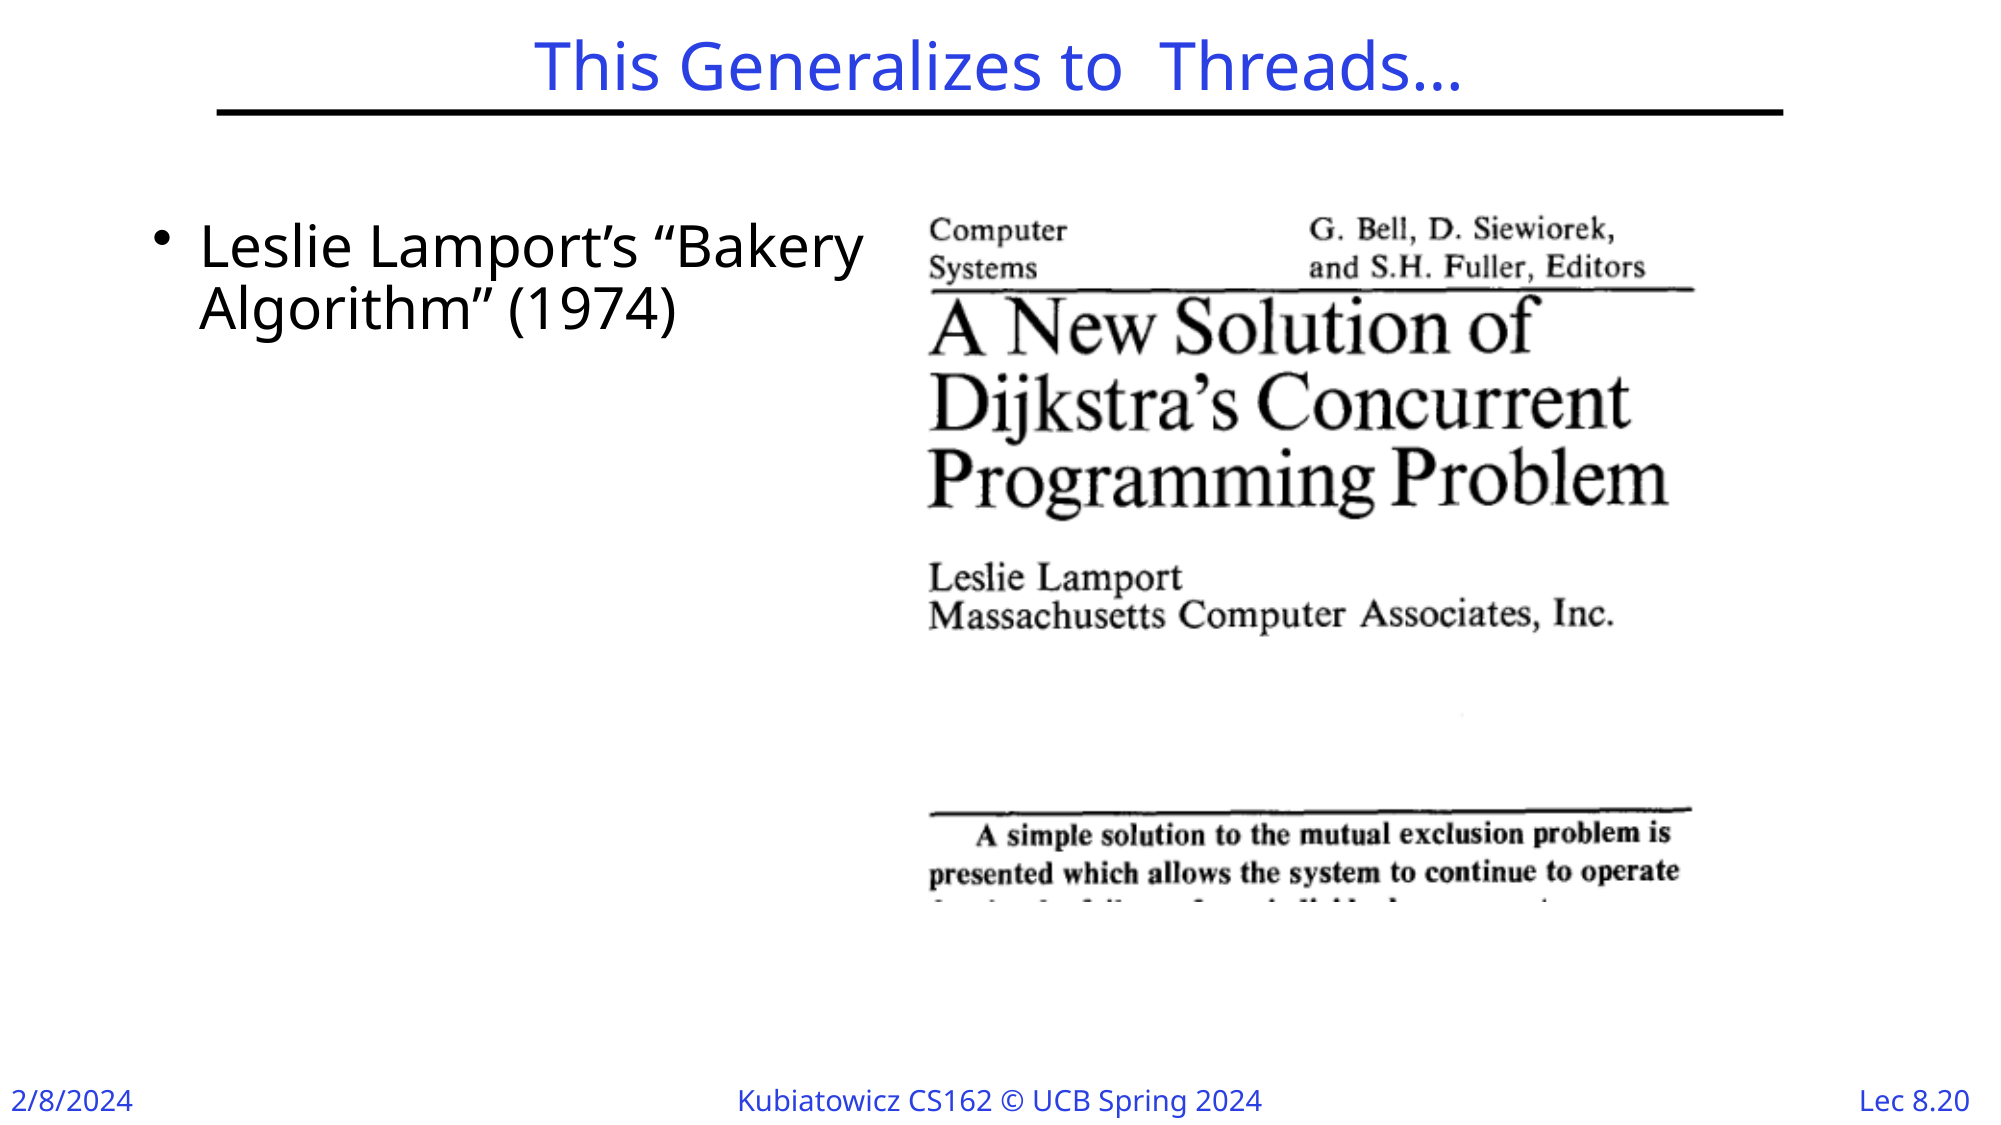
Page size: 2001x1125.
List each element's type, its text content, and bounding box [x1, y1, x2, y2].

list Leslie Lamport’s “Bakery Algorithm” (1974) [137, 209, 988, 924]
picture [912, 187, 1706, 902]
